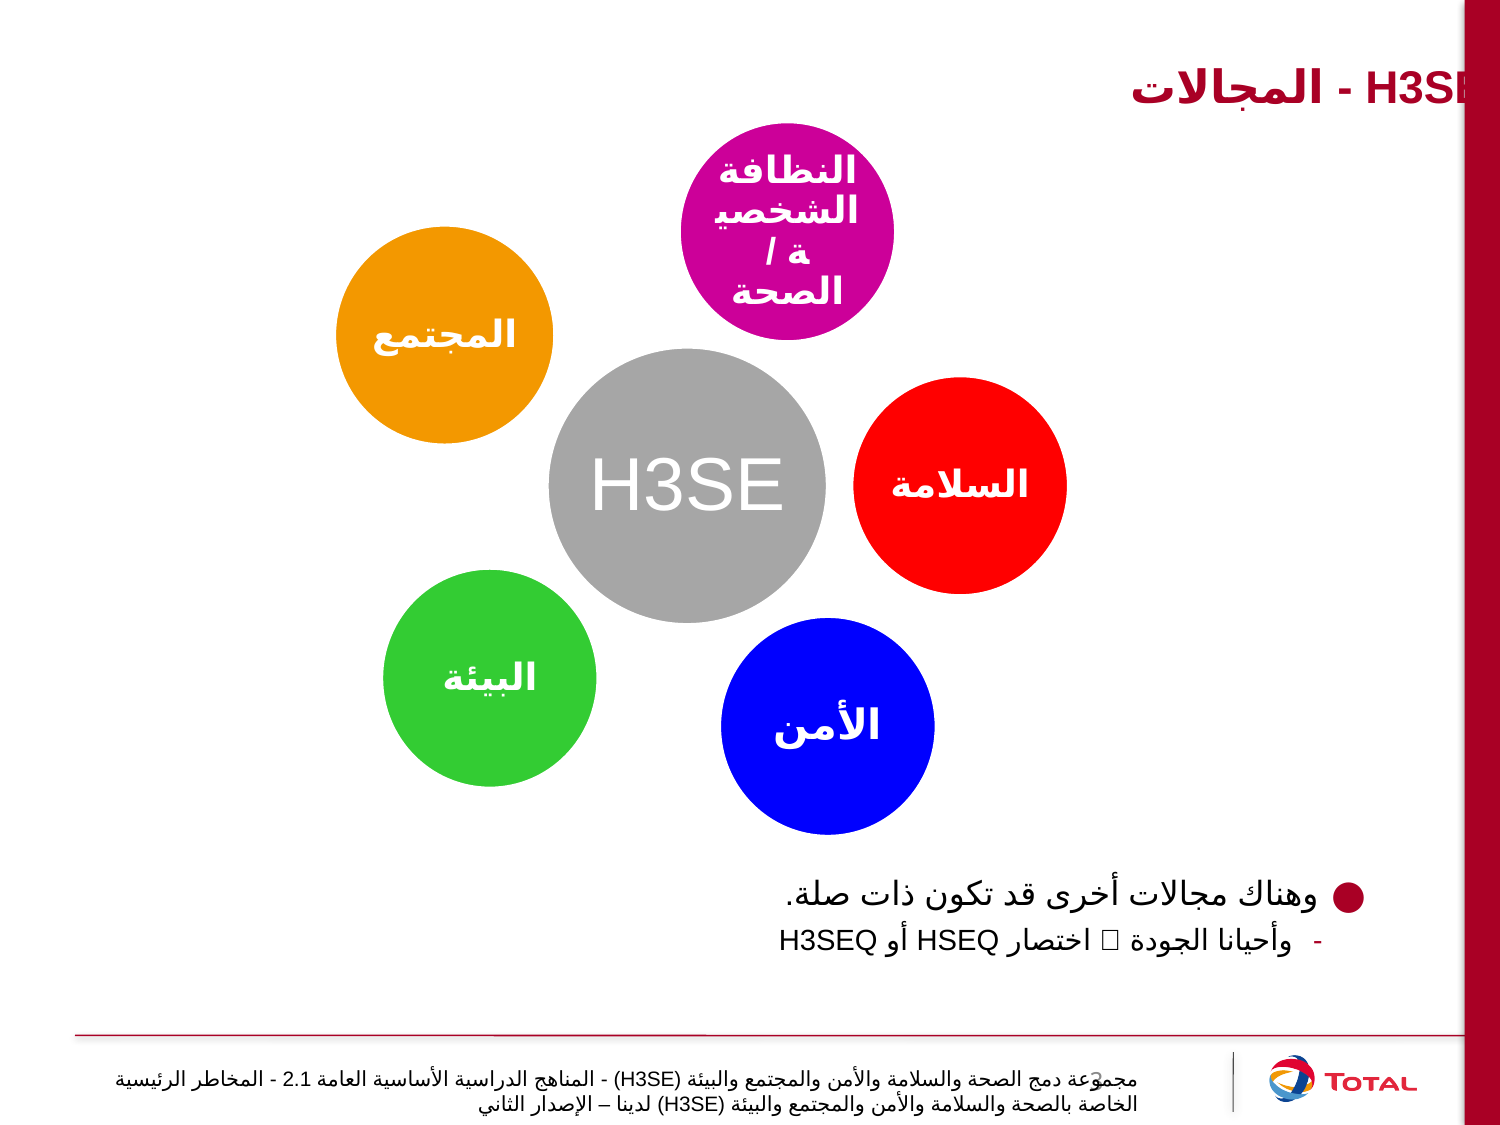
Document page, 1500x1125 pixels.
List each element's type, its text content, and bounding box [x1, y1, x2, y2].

text_box البيئة [378, 565, 601, 791]
title H3SE - المجالات [75, 45, 1500, 126]
text_box السلامة [849, 373, 1072, 599]
text_box الأمن [716, 613, 939, 840]
picture [1260, 1045, 1426, 1112]
footer مجموعة دمج الصحة والسلامة والأمن والمجتمع والبيئة (H3SE) - المناهج الدراسية الأساسية العامة 2.1 - المخاطر الرئيسية الخاصة بالصحة والسلامة والأمن والمجتمع والبيئة (H3SE) لدينا – الإصدار الثاني [64, 1058, 1154, 1119]
text_box المجتمع [331, 222, 558, 448]
text_box النظافة الشخصية / الصحة [676, 126, 899, 345]
slide_number 3 [1074, 1051, 1194, 1112]
text_box وهناك مجالات أخرى قد تكون ذات صلة. وأحيانا الجودة  اختصار HSEQ أو H3SEQ [159, 869, 1382, 1044]
text_box H3SE [544, 344, 830, 628]
